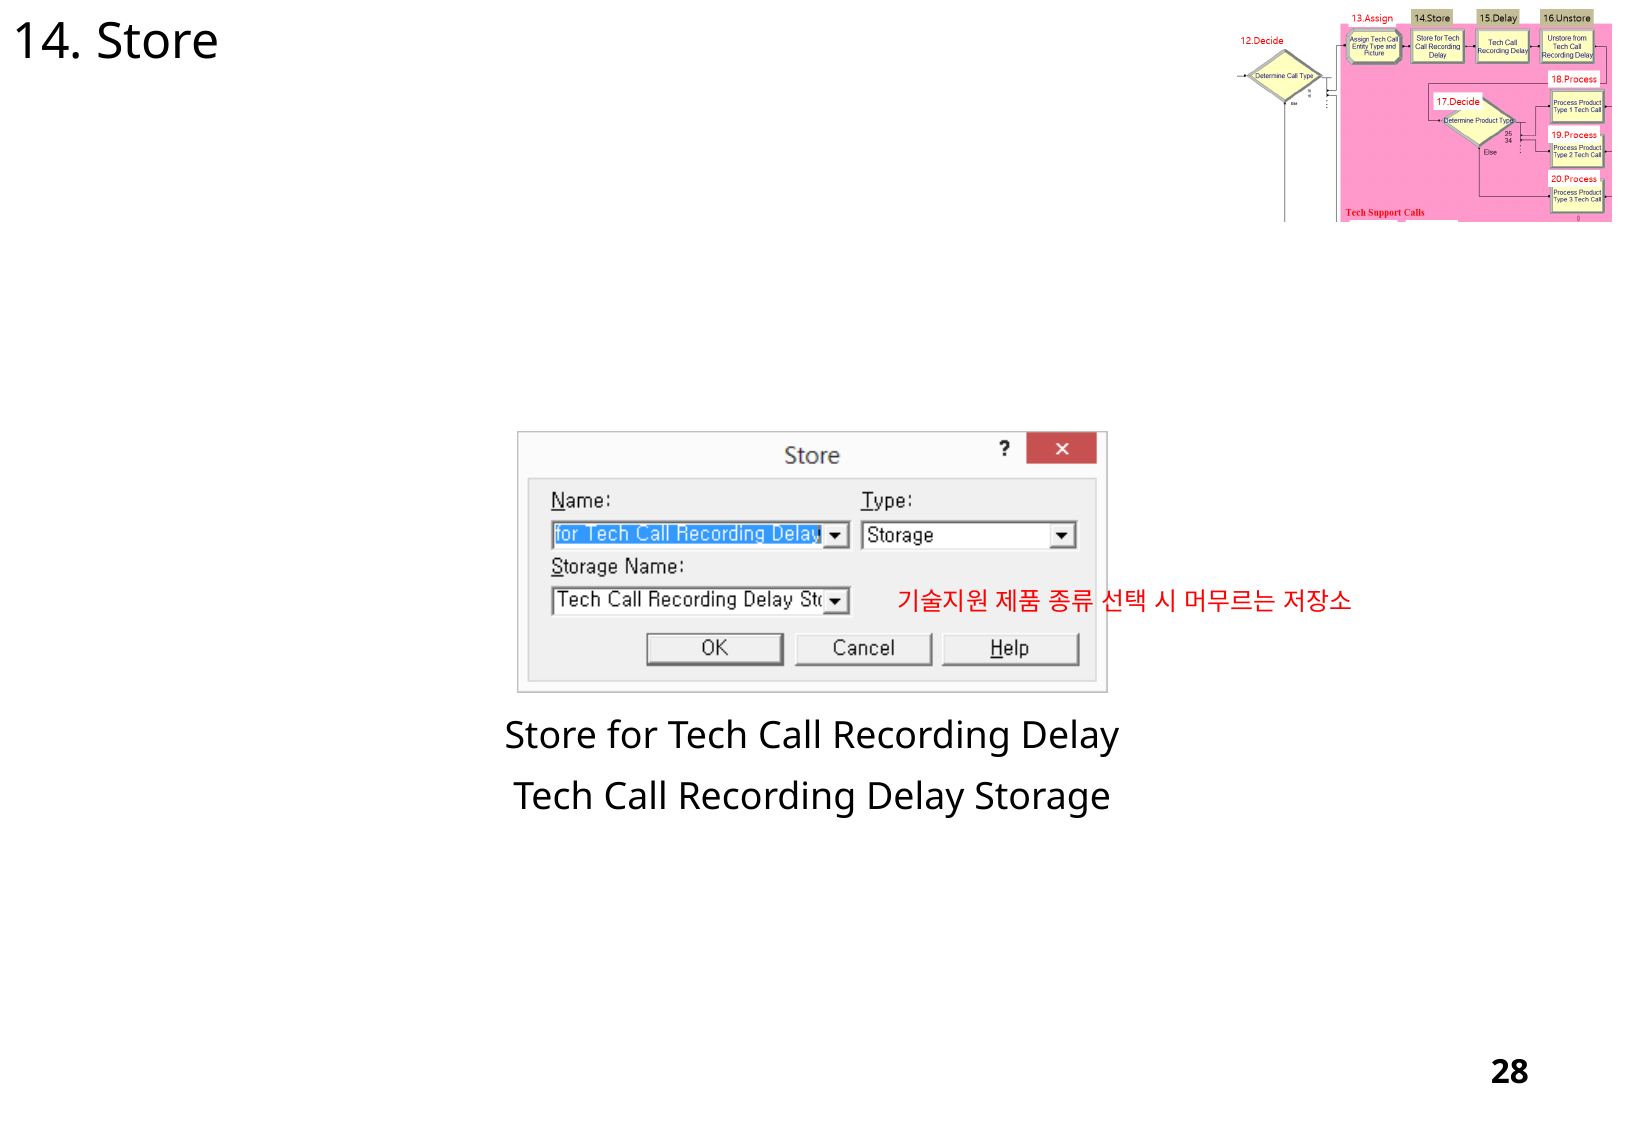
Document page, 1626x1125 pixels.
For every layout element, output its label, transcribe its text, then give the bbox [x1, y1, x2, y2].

text_box Store for Tech Call Recording Delay [489, 704, 1135, 764]
text_box 기술지원 제품 종류 선택 시 머무르는 저장소 [1112, 577, 1369, 623]
text_box 14. Store [0, 0, 235, 76]
slide_number 28 [1164, 1042, 1544, 1103]
text_box Tech Call Recording Delay Storage [498, 764, 1127, 825]
picture [516, 431, 1109, 694]
picture [1237, 7, 1613, 222]
